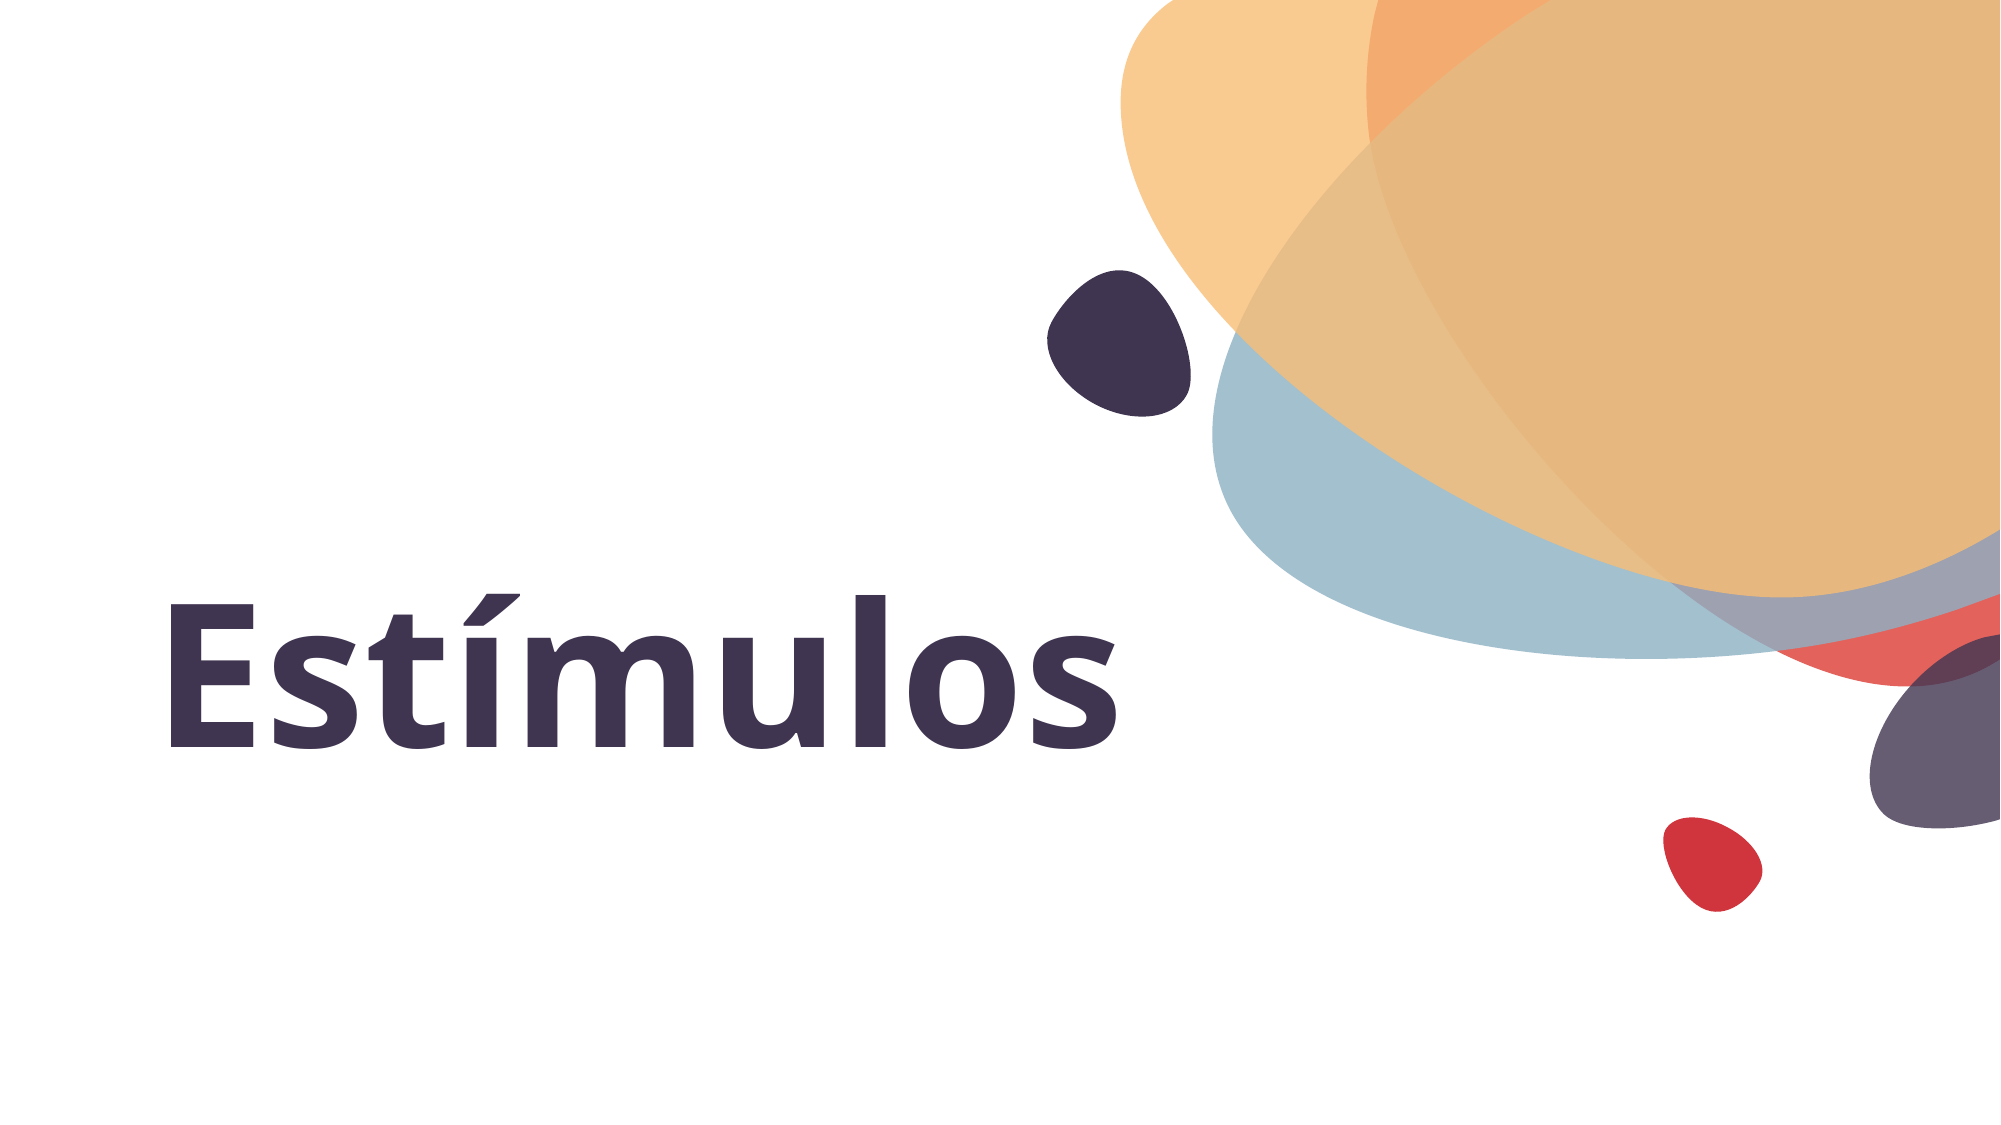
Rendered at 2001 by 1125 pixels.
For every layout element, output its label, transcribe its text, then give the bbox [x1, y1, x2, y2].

text_box [114, 527, 1686, 1024]
text_box Estímulos [1, 567, 1277, 1064]
